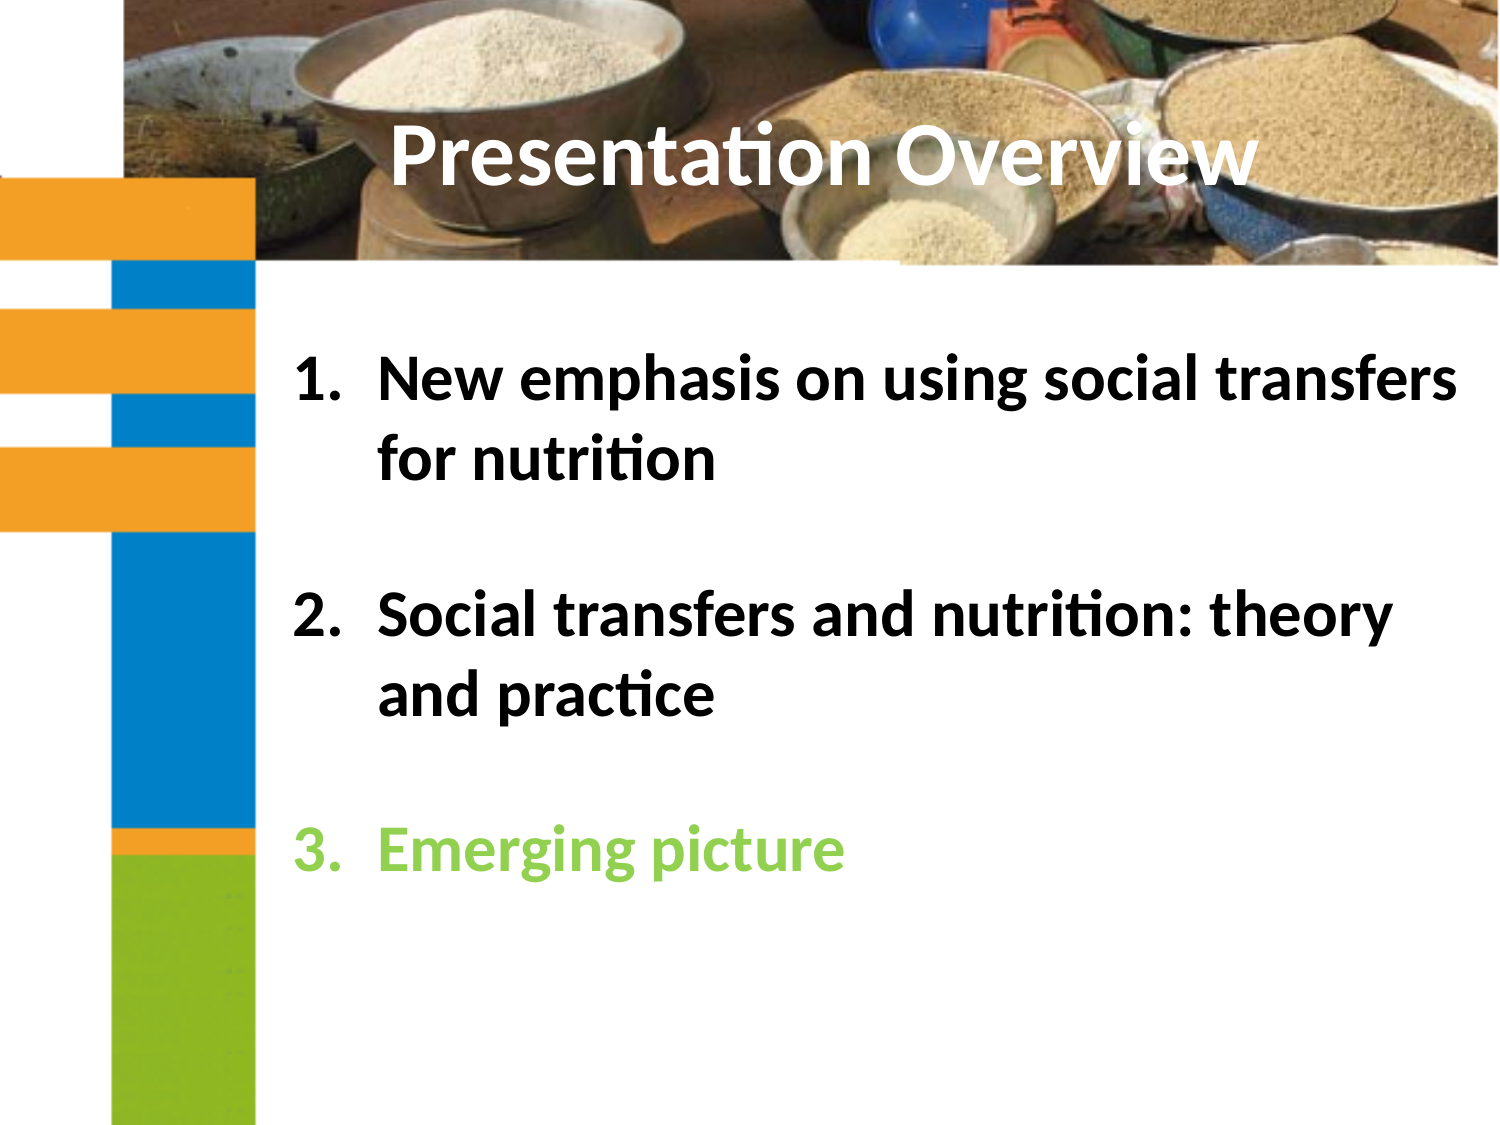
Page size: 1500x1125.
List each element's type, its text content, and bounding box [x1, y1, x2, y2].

list New emphasis on using social transfers for nutrition Social transfers and nutrition: theory and practice Emerging picture [277, 326, 1500, 1006]
picture [0, 0, 1500, 1125]
title Presentation Overview [149, 54, 1500, 243]
